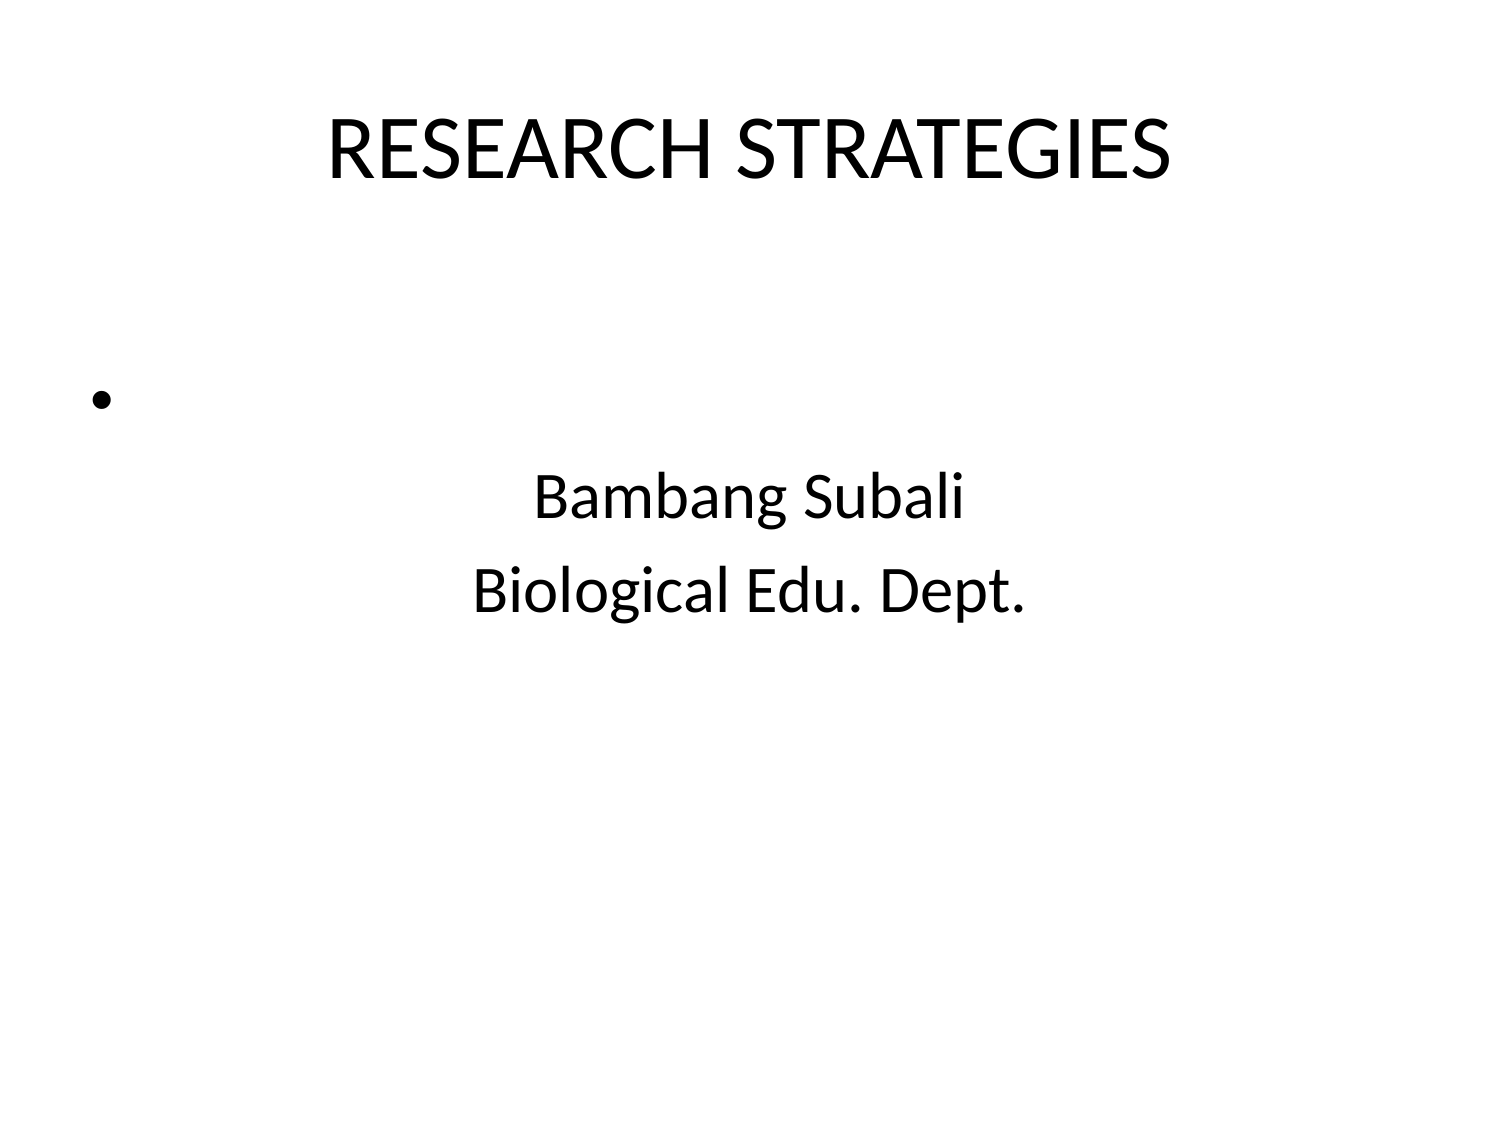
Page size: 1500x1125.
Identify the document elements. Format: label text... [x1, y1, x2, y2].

list Bambang Subali Biological Edu. Dept. [75, 351, 1425, 1005]
title RESEARCH STRATEGIES [75, 45, 1425, 293]
